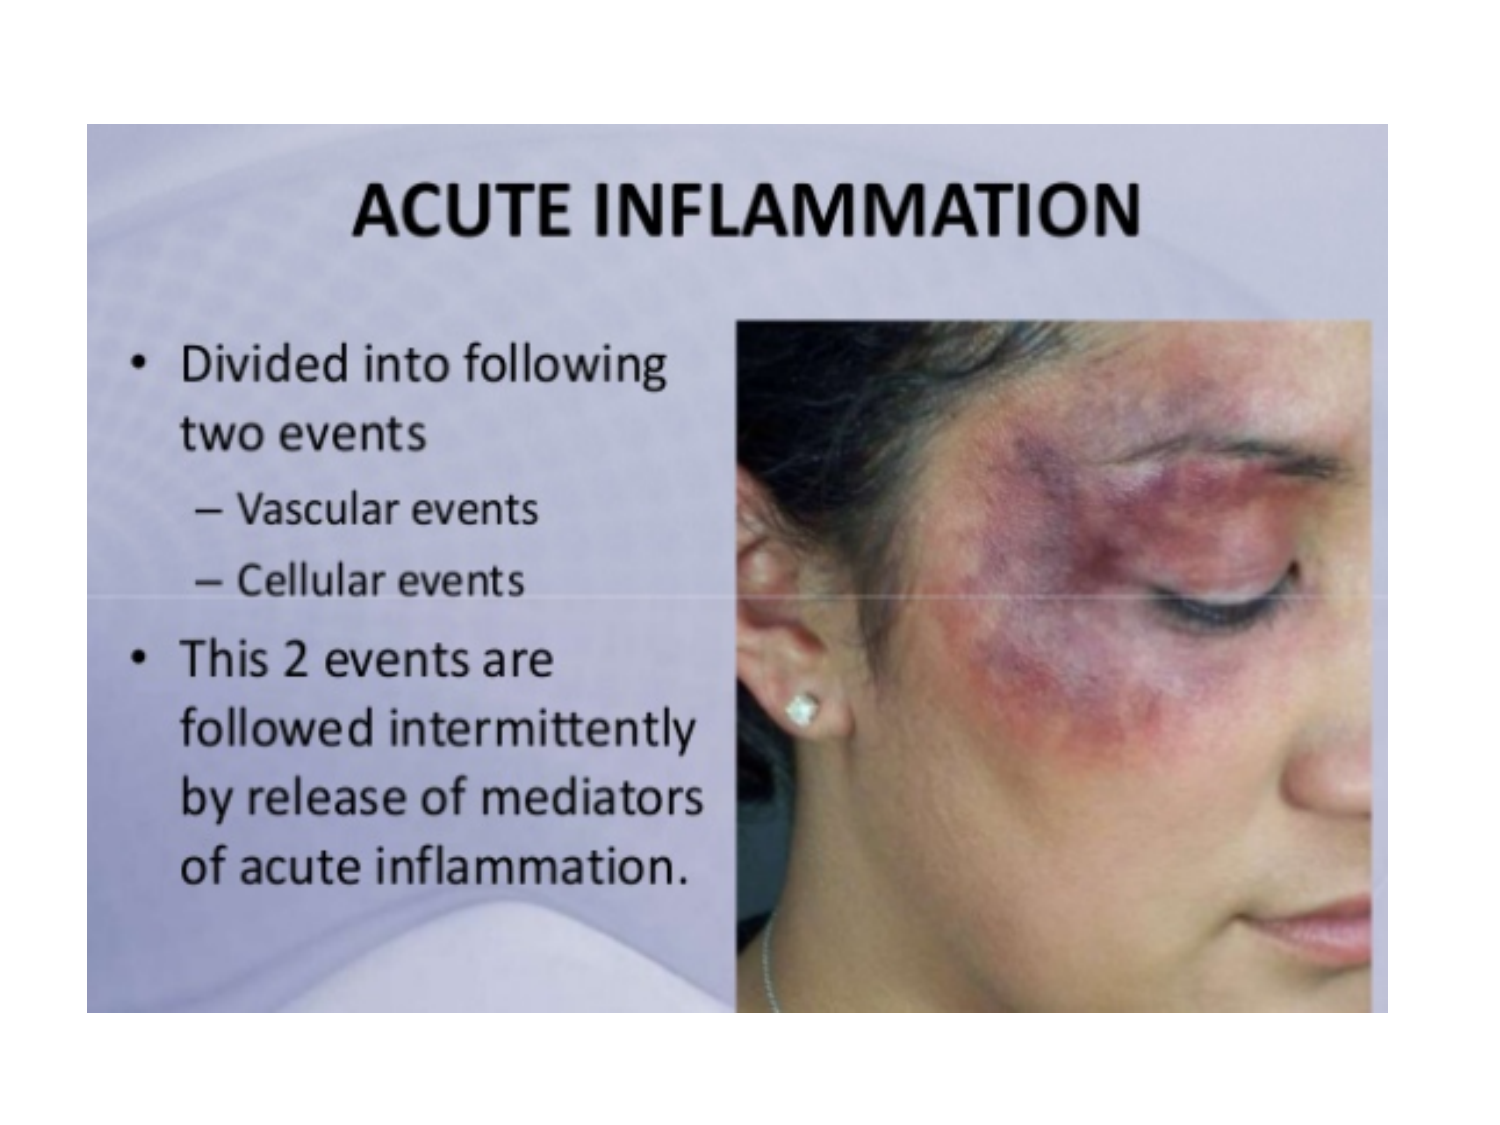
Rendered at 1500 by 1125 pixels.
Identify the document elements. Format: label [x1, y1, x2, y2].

picture [87, 124, 1388, 1013]
